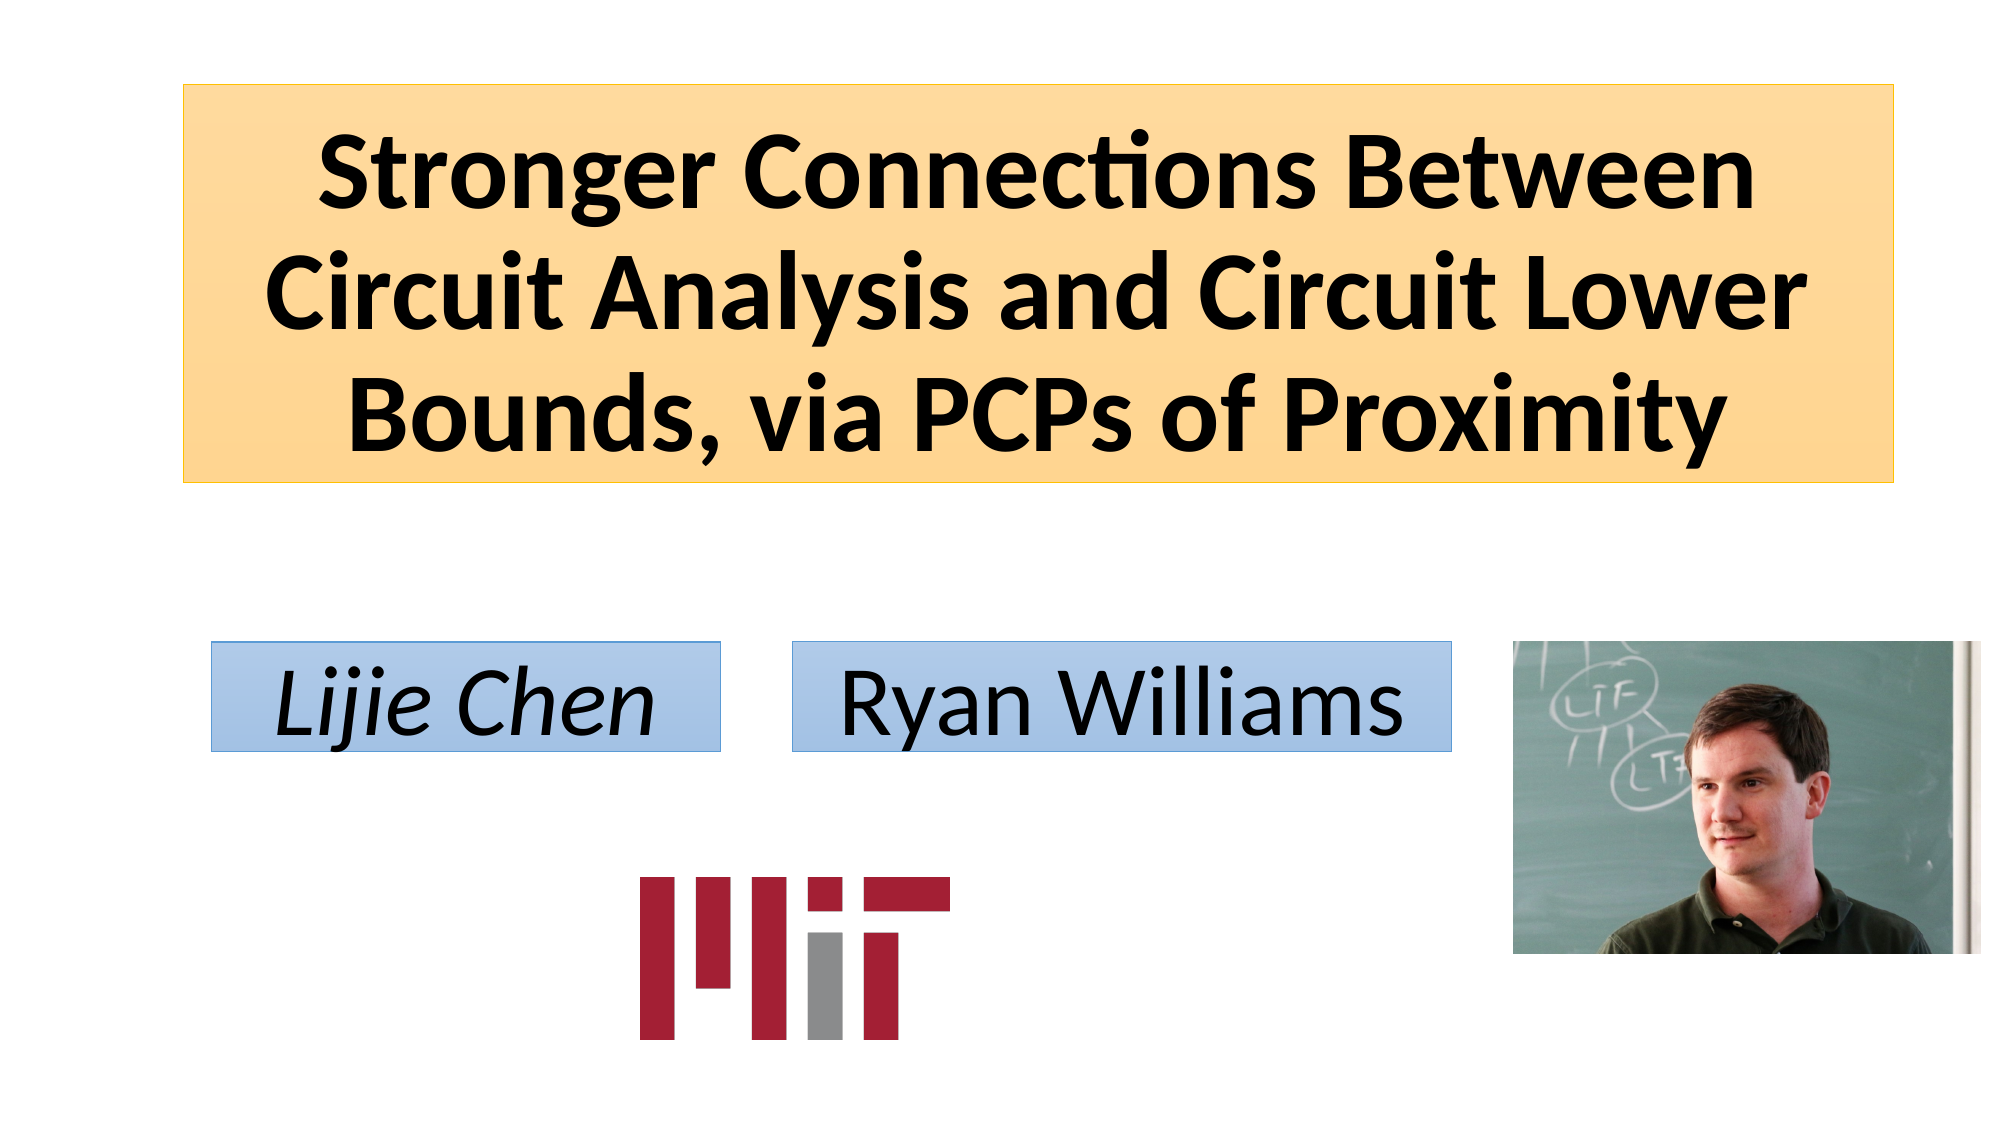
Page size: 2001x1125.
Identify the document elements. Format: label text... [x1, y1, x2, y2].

text_box Ryan Williams [792, 641, 1452, 752]
subtitle Lijie Chen [211, 641, 721, 752]
title Stronger Connections Between Circuit Analysis and Circuit Lower Bounds, via PCPs of Proximity [183, 84, 1894, 483]
picture [640, 877, 950, 1040]
picture [1513, 641, 1981, 954]
